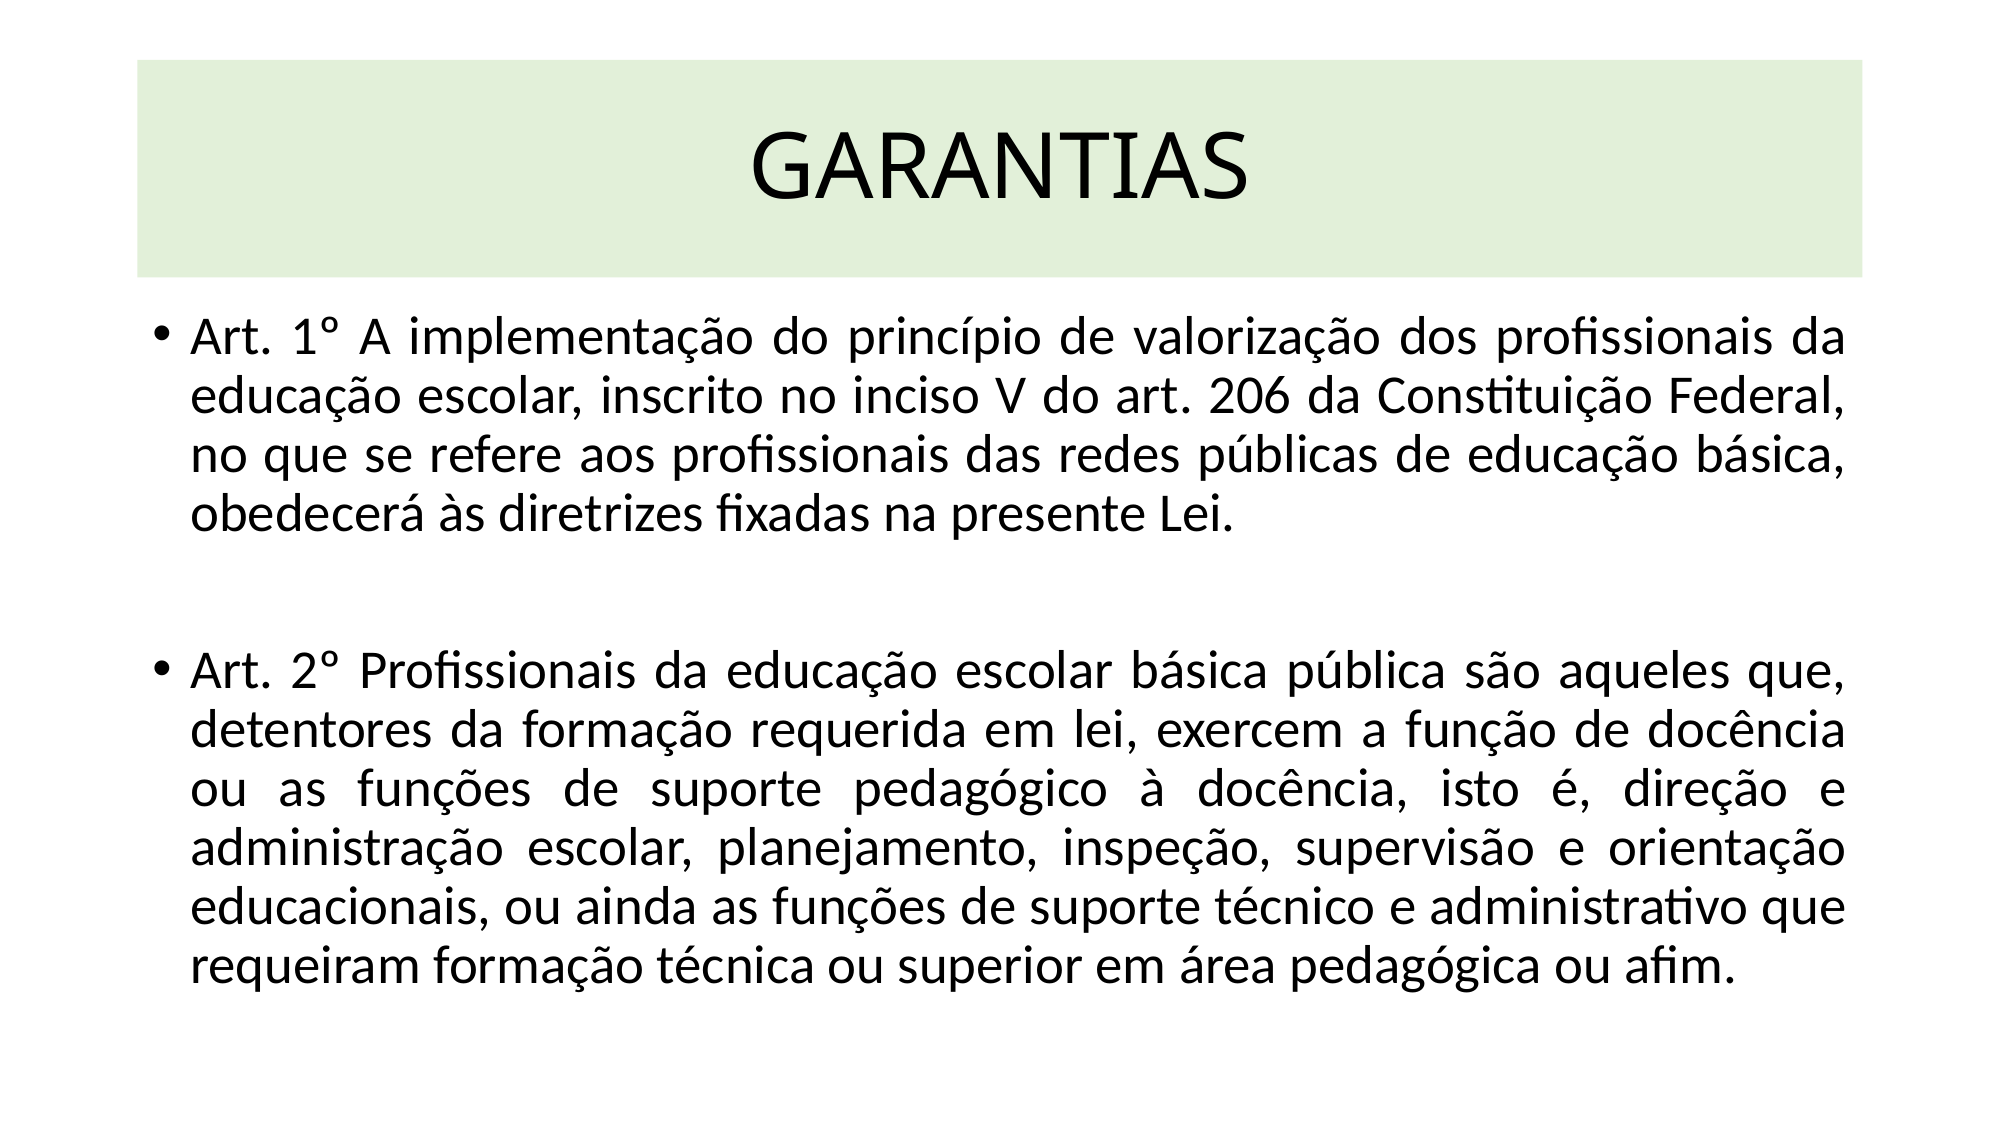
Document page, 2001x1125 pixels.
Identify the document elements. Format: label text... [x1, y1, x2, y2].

list Art. 1º A implementação do princípio de valorização dos profissionais da educação escolar, inscrito no inciso V do art. 206 da Constituição Federal, no que se refere aos profissionais das redes públicas de educação básica, obedecerá às diretrizes fixadas na presente Lei. Art. 2º Profissionais da educação escolar básica pública são aqueles que, detentores da formação requerida em lei, exercem a função de docência ou as funções de suporte pedagógico à docência, isto é, direção e administração escolar, planejamento, inspeção, supervisão e orientação educacionais, ou ainda as funções de suporte técnico e administrativo que requeiram formação técnica ou superior em área pedagógica ou afim. [137, 299, 1863, 1014]
title GARANTIAS [137, 59, 1863, 278]
